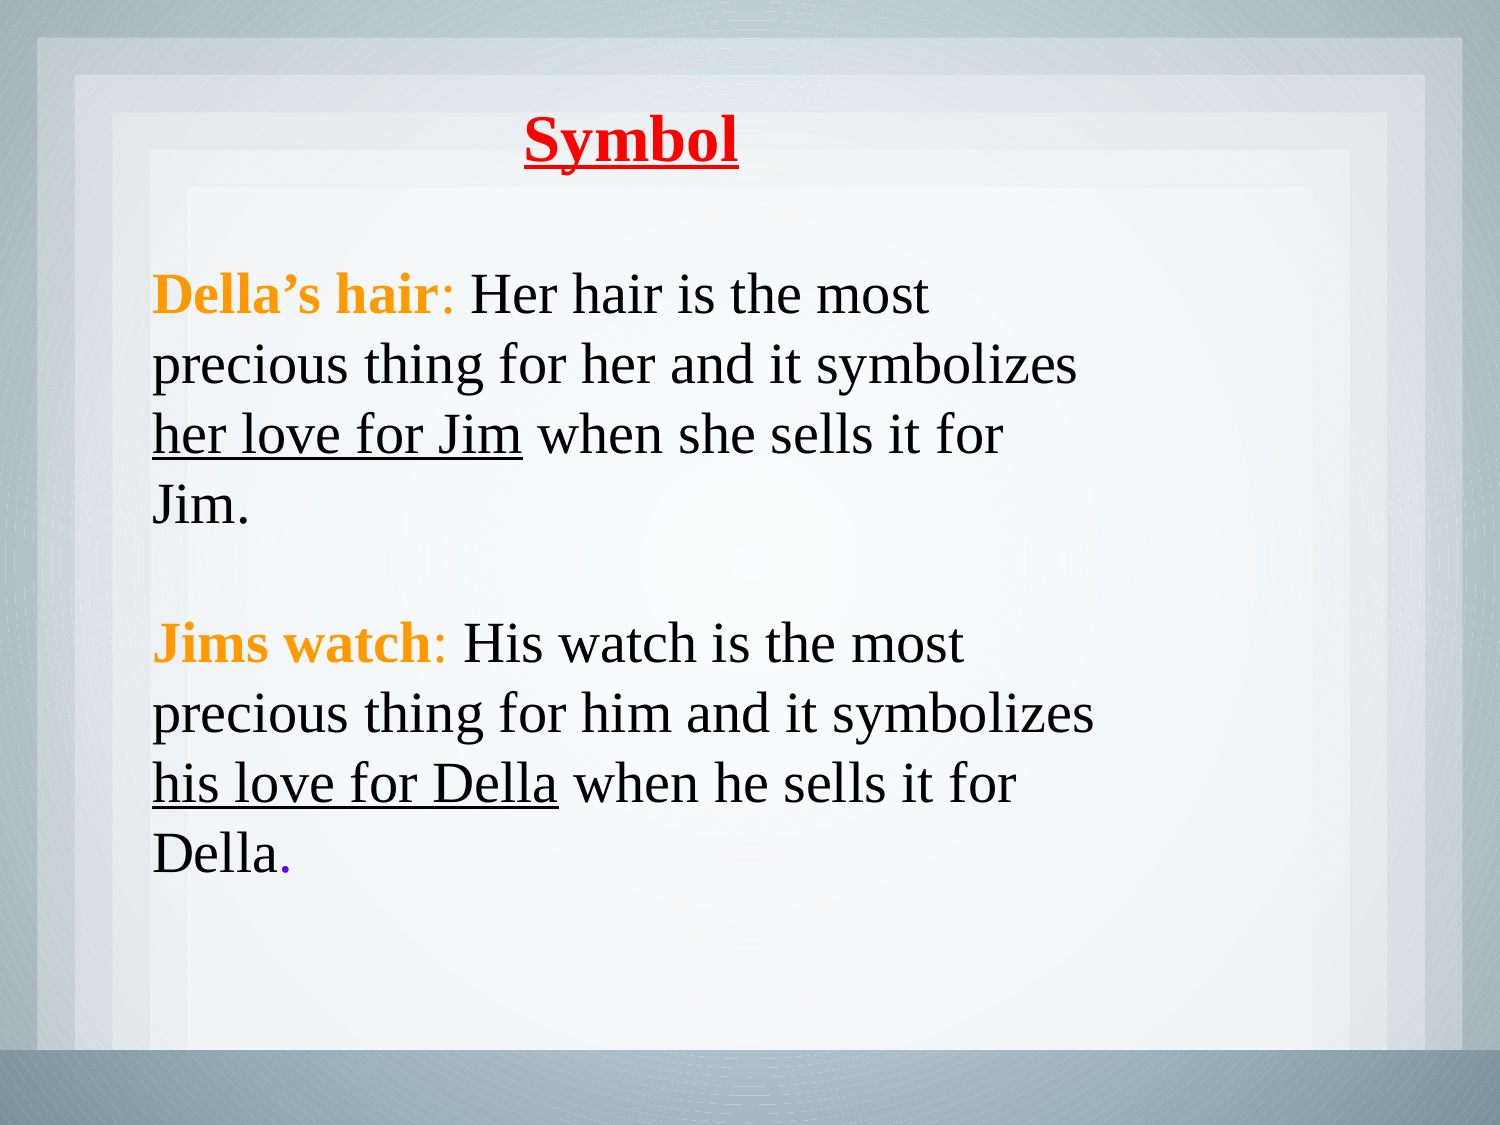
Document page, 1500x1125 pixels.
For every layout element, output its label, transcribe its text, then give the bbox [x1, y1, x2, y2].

text_box Symbol Della’s hair: Her hair is the most precious thing for her and it symbolizes her love for Jim when she sells it for Jim. Jims watch: His watch is the most precious thing for him and it symbolizes his love for Della when he sells it for Della. [137, 87, 1125, 962]
